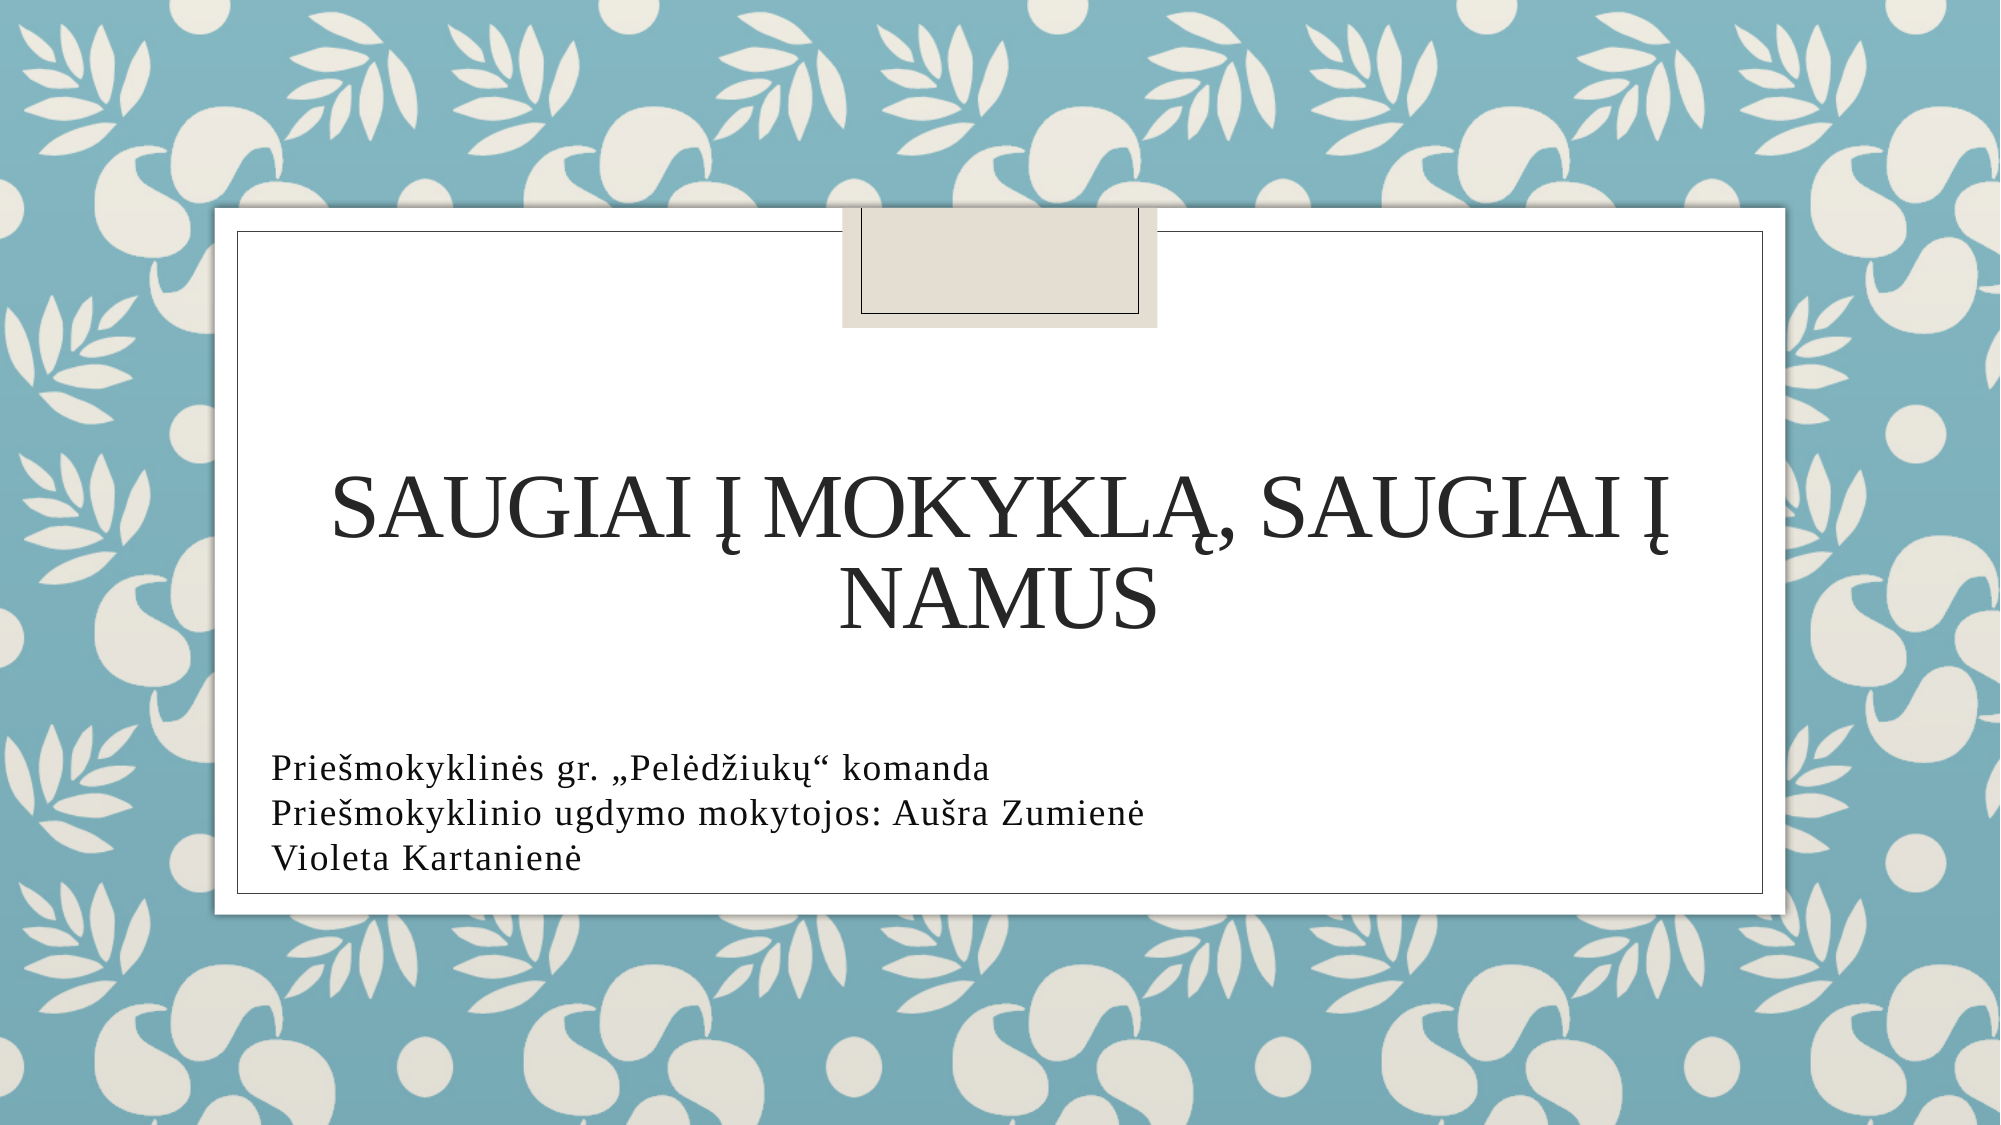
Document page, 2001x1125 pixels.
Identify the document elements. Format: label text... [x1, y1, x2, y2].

subtitle Priešmokyklinės gr. „Pelėdžiukų“ komanda Priešmokyklinio ugdymo mokytojos: Aušra Zumienė Violeta Kartanienė [256, 735, 1745, 844]
title SAUGIAI Į MOKYKLĄ, SAUGIAI Į NAMUS [256, 343, 1744, 735]
